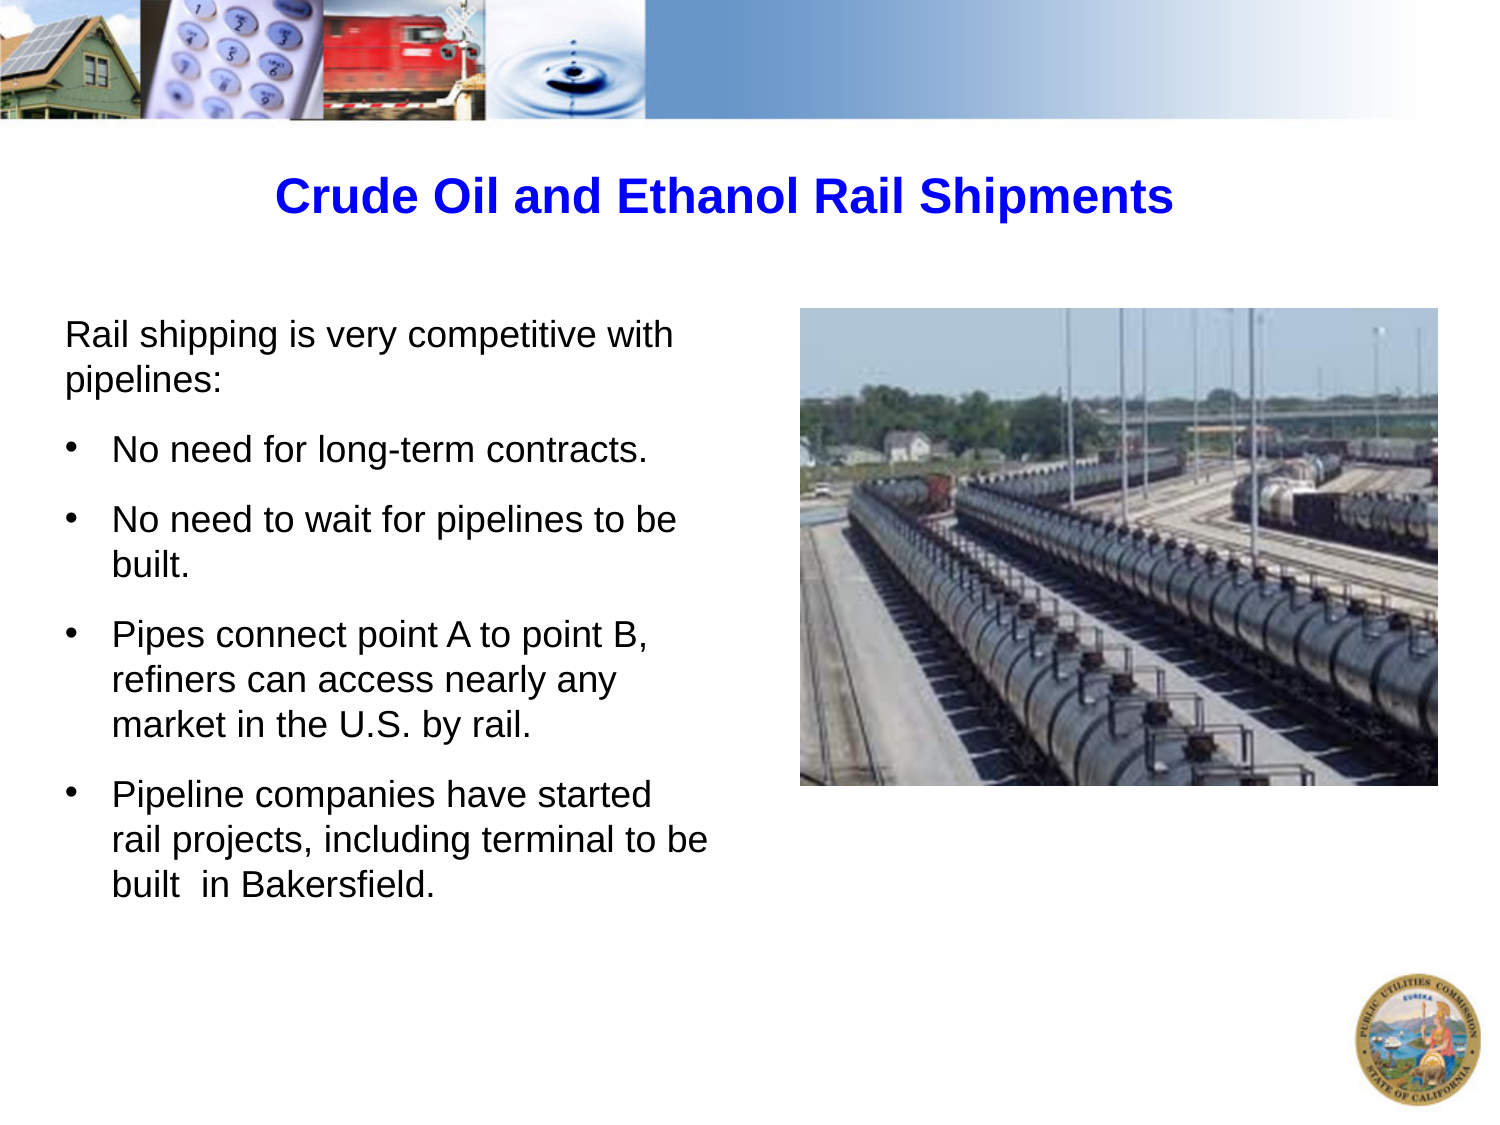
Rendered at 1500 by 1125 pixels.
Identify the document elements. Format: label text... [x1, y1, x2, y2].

picture [0, 0, 1500, 1125]
text_box Crude Oil and Ethanol Rail Shipments [99, 149, 1350, 238]
text_box Rail shipping is very competitive with pipelines: No need for long-term contracts. No need to wait for pipelines to be built. Pipes connect point A to point B, refiners can access nearly any market in the U.S. by rail. Pipeline companies have started rail projects, including terminal to be built in Bakersfield. [49, 302, 725, 912]
